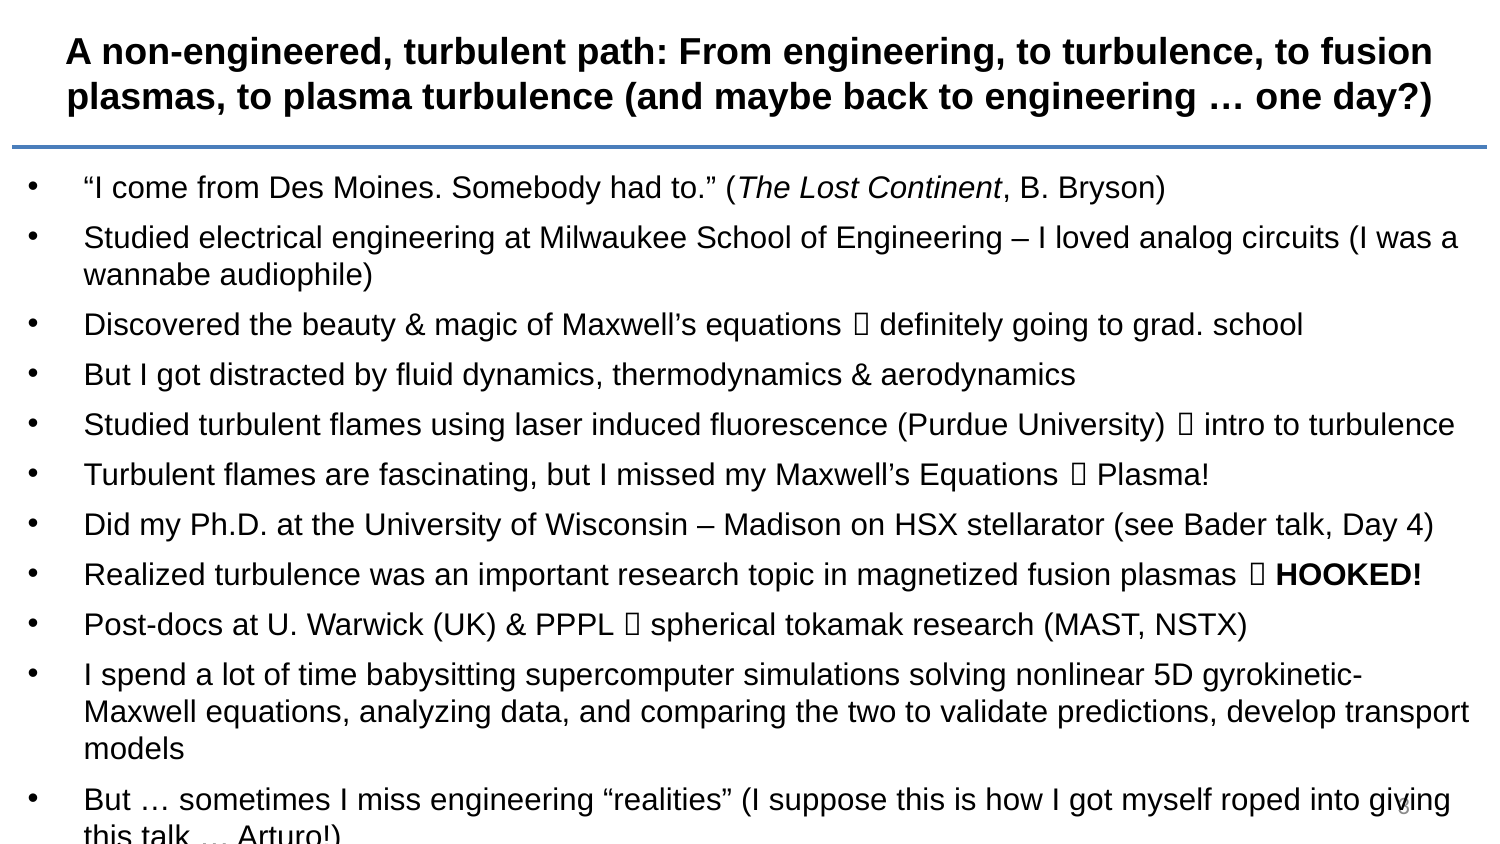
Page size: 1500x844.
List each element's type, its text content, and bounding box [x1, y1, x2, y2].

title A non-engineered, turbulent path: From engineering, to turbulence, to fusion plasmas, to plasma turbulence (and maybe back to engineering … one day?) [12, 9, 1488, 135]
slide_number 3 [1362, 782, 1425, 827]
list “I come from Des Moines. Somebody had to.” (The Lost Continent, B. Bryson) Studied electrical engineering at Milwaukee School of Engineering – I loved analog circuits (I was a wannabe audiophile) Discovered the beauty & magic of Maxwell’s equations  definitely going to grad. school But I got distracted by fluid dynamics, thermodynamics & aerodynamics Studied turbulent flames using laser induced fluorescence (Purdue University)  intro to turbulence Turbulent flames are fascinating, but I missed my Maxwell’s Equations  Plasma! Did my Ph.D. at the University of Wisconsin – Madison on HSX stellarator (see Bader talk, Day 4) Realized turbulence was an important research topic in magnetized fusion plasmas  HOOKED! Post-docs at U. Warwick (UK) & PPPL  spherical tokamak research (MAST, NSTX) I spend a lot of time babysitting supercomputer simulations solving nonlinear 5D gyrokinetic-Maxwell equations, analyzing data, and comparing the two to validate predictions, develop transport models But … sometimes I miss engineering “realities” (I suppose this is how I got myself roped into giving this talk … Arturo!) [12, 159, 1488, 835]
